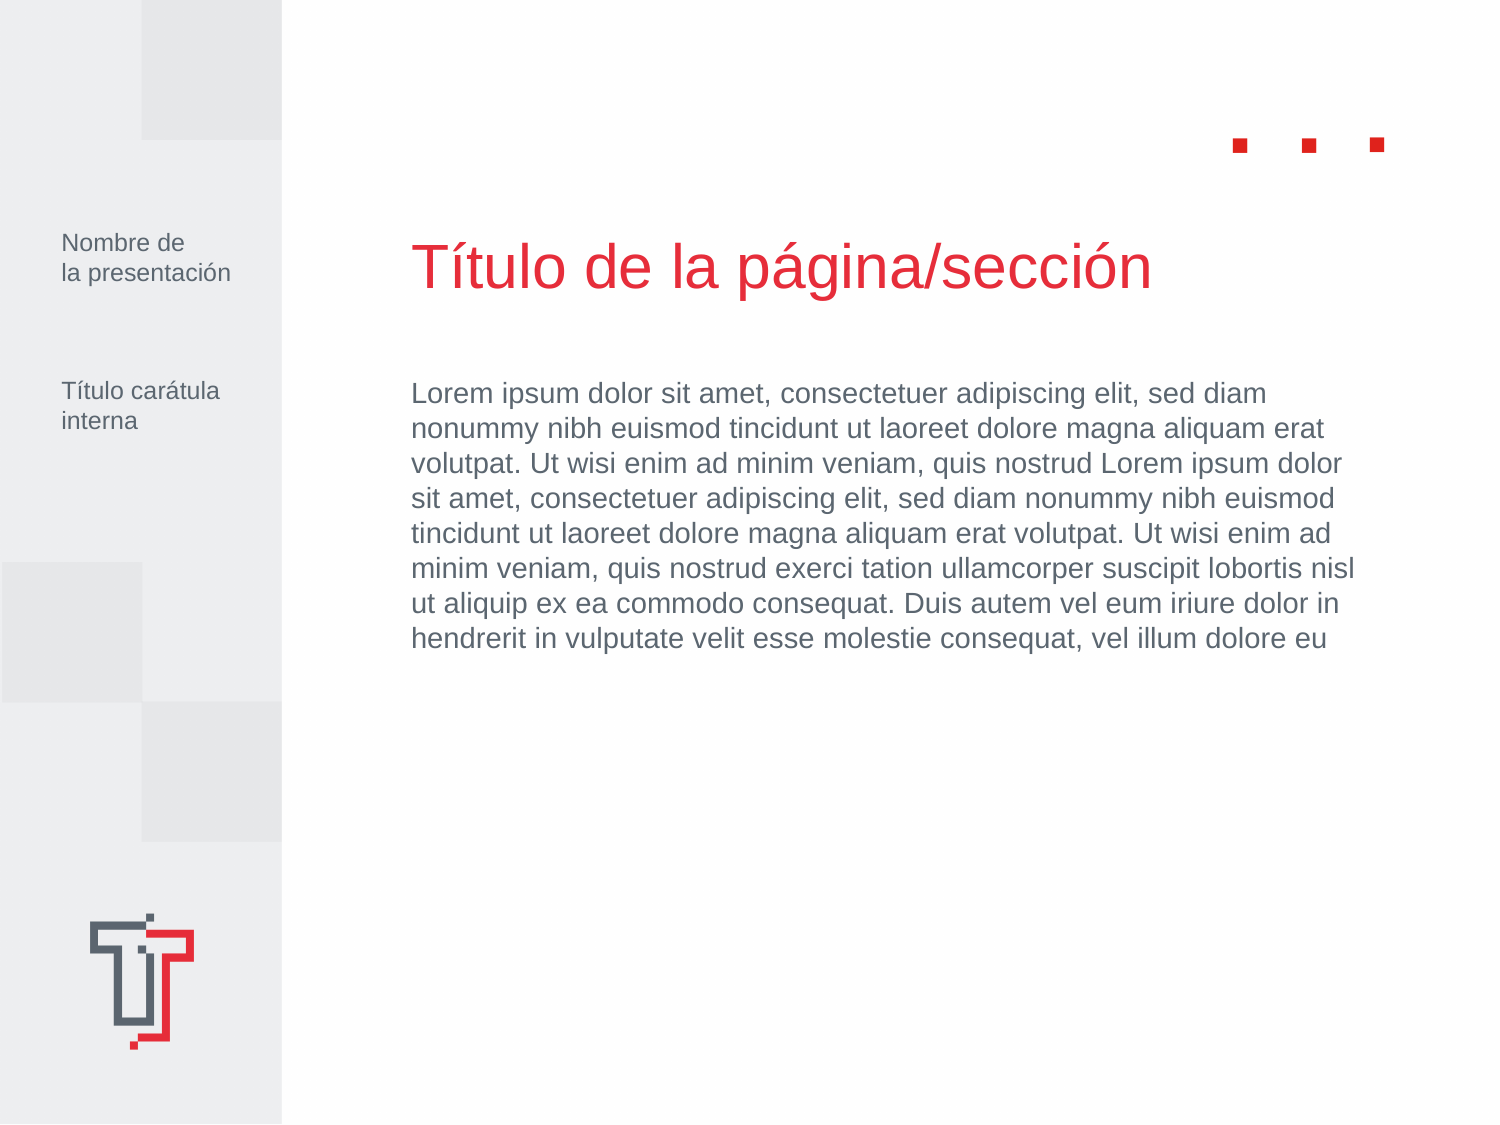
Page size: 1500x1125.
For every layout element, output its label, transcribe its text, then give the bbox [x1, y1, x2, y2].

text_box Nombre de la presentación [46, 219, 281, 294]
text_box Lorem ipsum dolor sit amet, consectetuer adipiscing elit, sed diam nonummy nibh euismod tincidunt ut laoreet dolore magna aliquam erat volutpat. Ut wisi enim ad minim veniam, quis nostrud Lorem ipsum dolor sit amet, consectetuer adipiscing elit, sed diam nonummy nibh euismod tincidunt ut laoreet dolore magna aliquam erat volutpat. Ut wisi enim ad minim veniam, quis nostrud exerci tation ullamcorper suscipit lobortis nisl ut aliquip ex ea commodo consequat. Duis autem vel eum iriure dolor in hendrerit in vulputate velit esse molestie consequat, vel illum dolore eu [396, 367, 1380, 662]
picture [0, 0, 1500, 1125]
text_box Título de la página/sección [396, 219, 1257, 309]
text_box Título carátula interna [46, 367, 281, 442]
